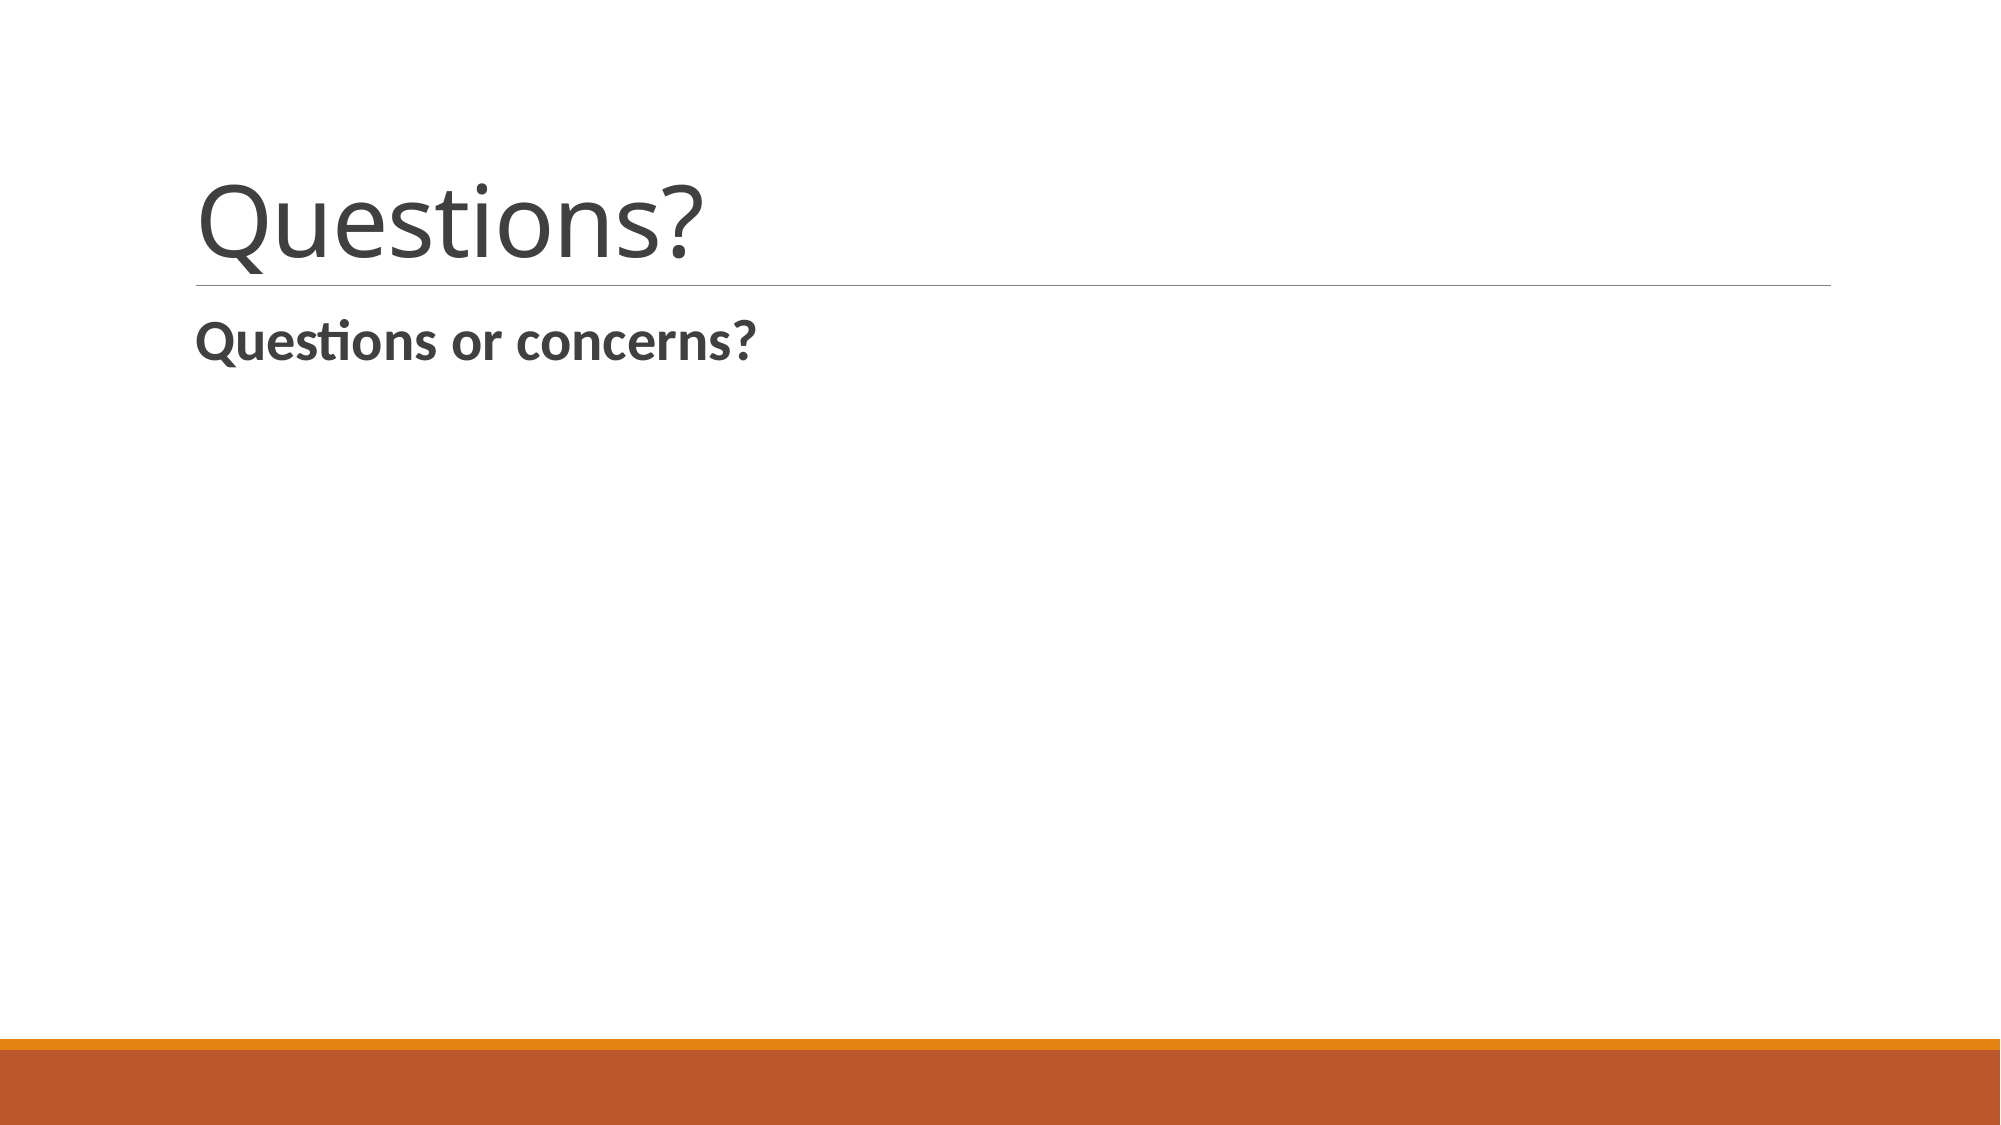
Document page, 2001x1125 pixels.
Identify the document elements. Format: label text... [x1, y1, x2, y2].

title Questions? [180, 47, 1830, 285]
list Questions or concerns? [180, 302, 1830, 963]
